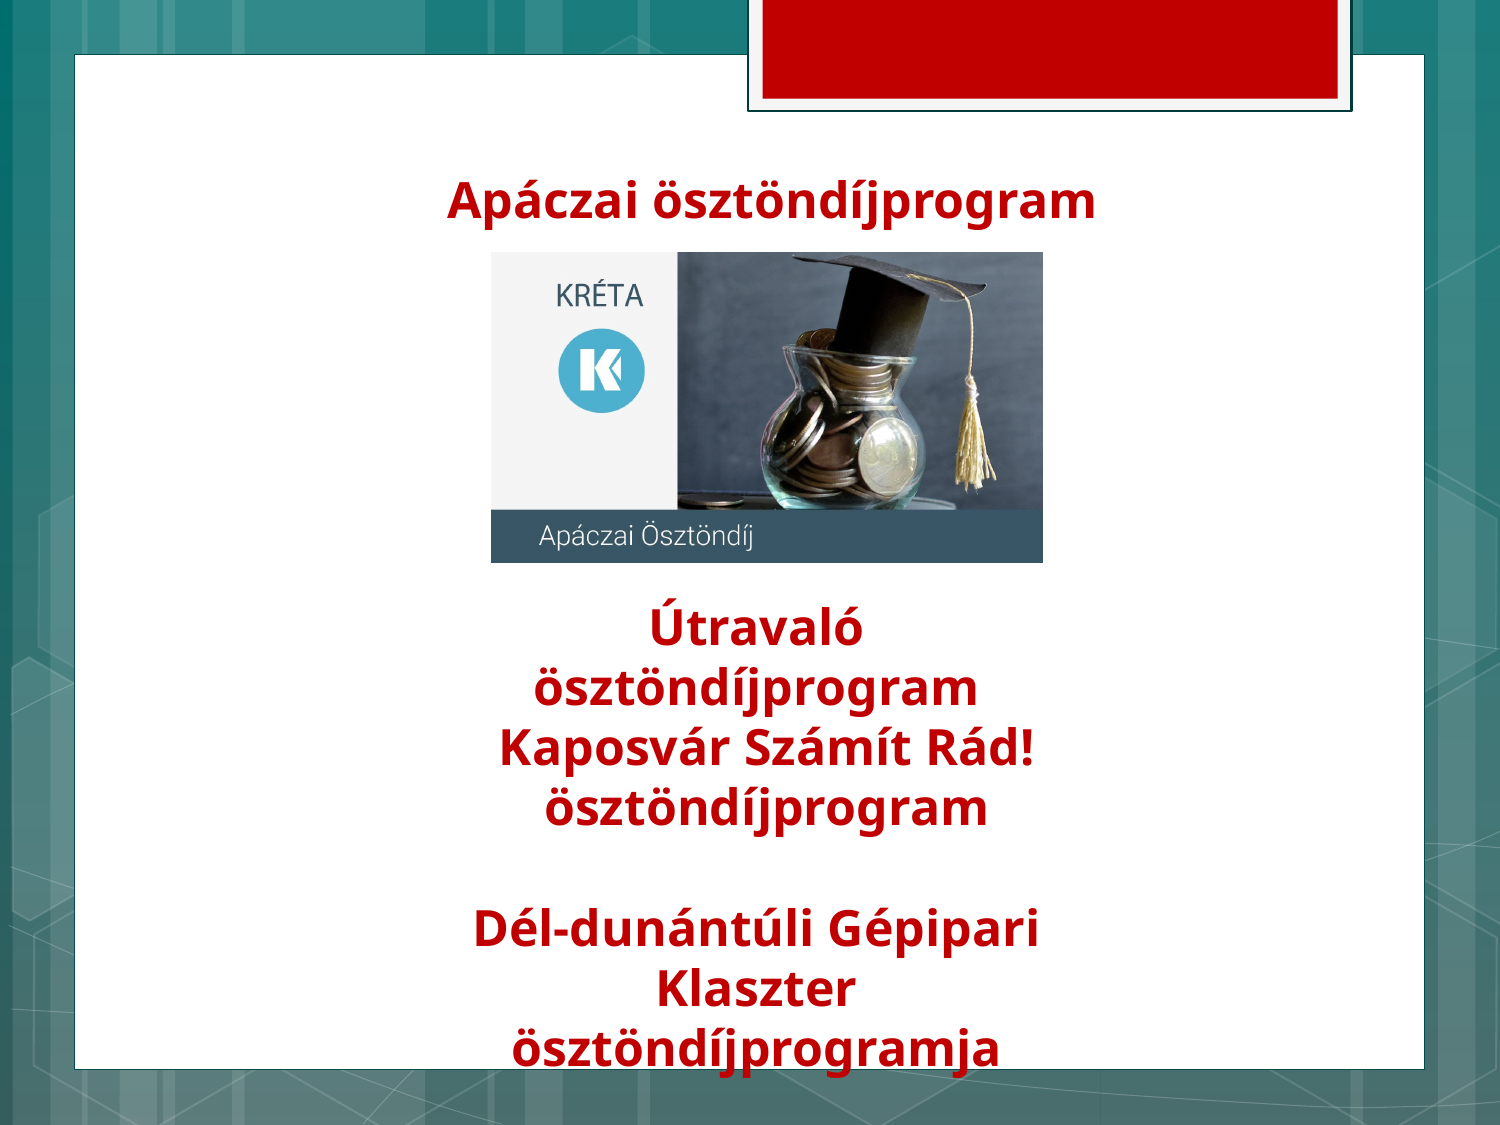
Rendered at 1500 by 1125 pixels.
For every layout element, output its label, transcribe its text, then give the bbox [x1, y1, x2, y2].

text_box Útravaló ösztöndíjprogram [411, 588, 1103, 723]
picture [491, 252, 1043, 563]
text_box Kaposvár Számít Rád! ösztöndíjprogram [421, 708, 1113, 843]
text_box Dél-dunántúli Gépipari Klaszter ösztöndíjprogramja [400, 888, 1113, 1084]
text_box Apáczai ösztöndíjprogram [427, 161, 1119, 237]
